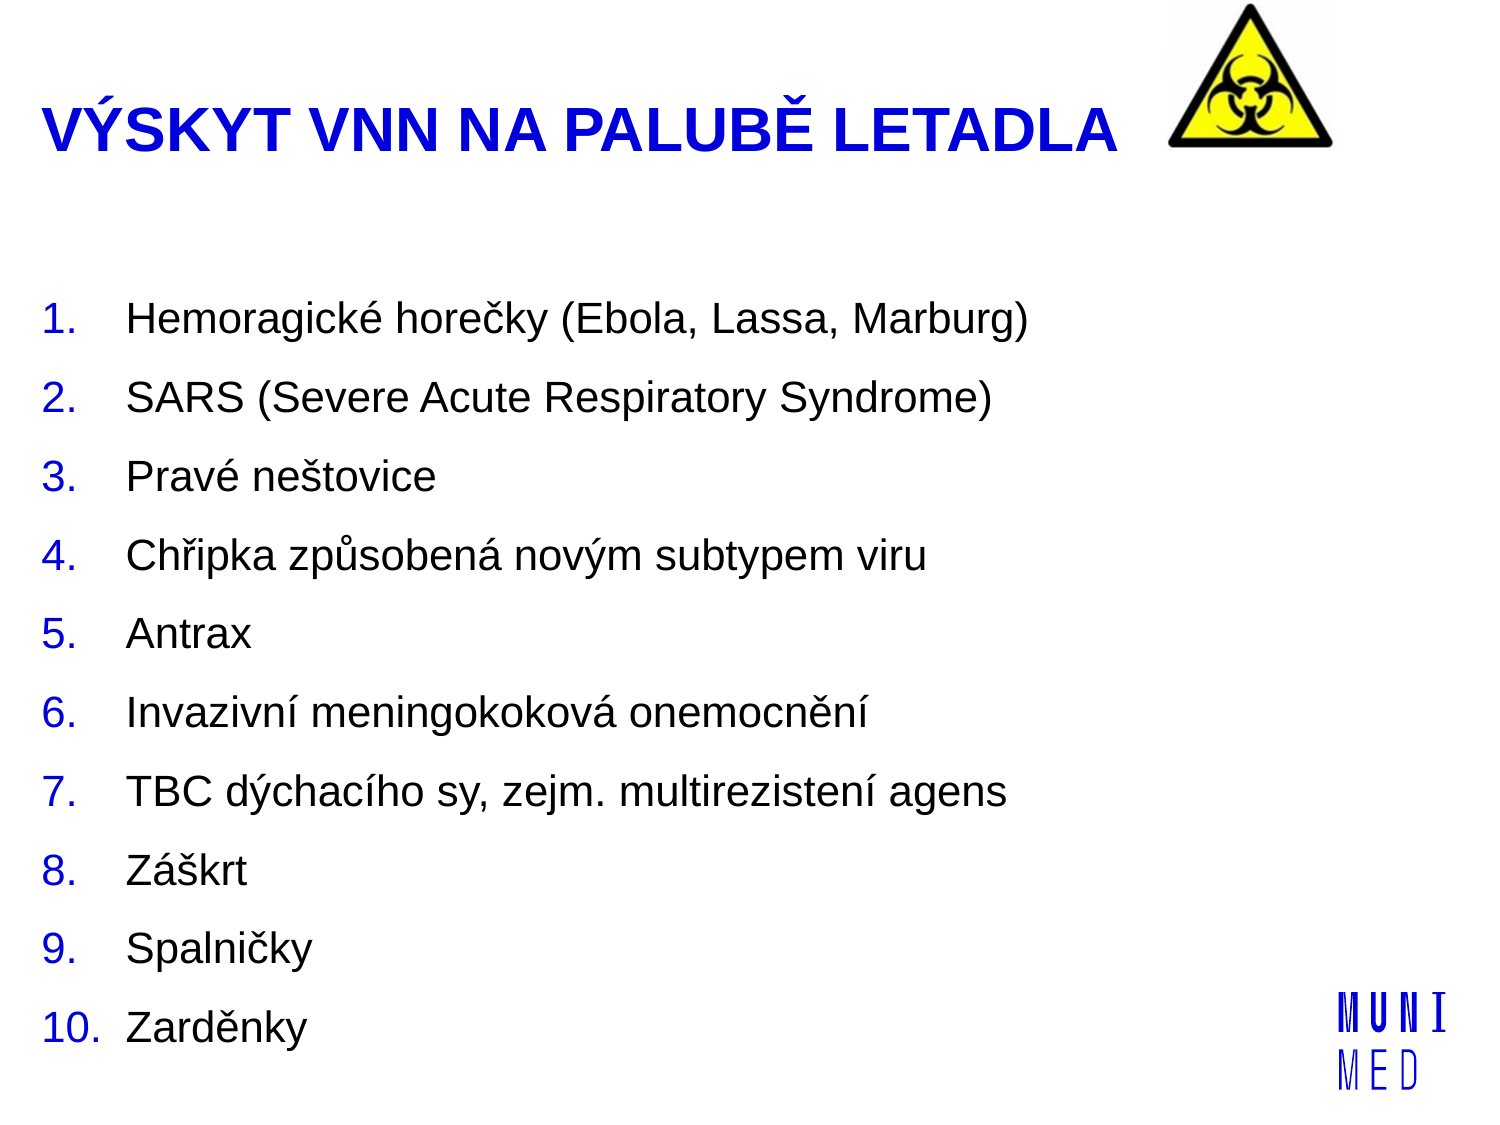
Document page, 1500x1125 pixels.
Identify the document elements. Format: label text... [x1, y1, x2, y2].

title VÝSKYT VNN NA PALUBĚ LETADLA [41, 101, 1253, 264]
list Hemoragické horečky (Ebola, Lassa, Marburg) SARS (Severe Acute Respiratory Syndrome) Pravé neštovice Chřipka způsobená novým subtypem viru Antrax Invazivní meningokoková onemocnění TBC dýchacího sy, zejm. multirezistení agens Záškrt Spalničky Zarděnky [41, 264, 1294, 1059]
picture [1167, 0, 1338, 152]
